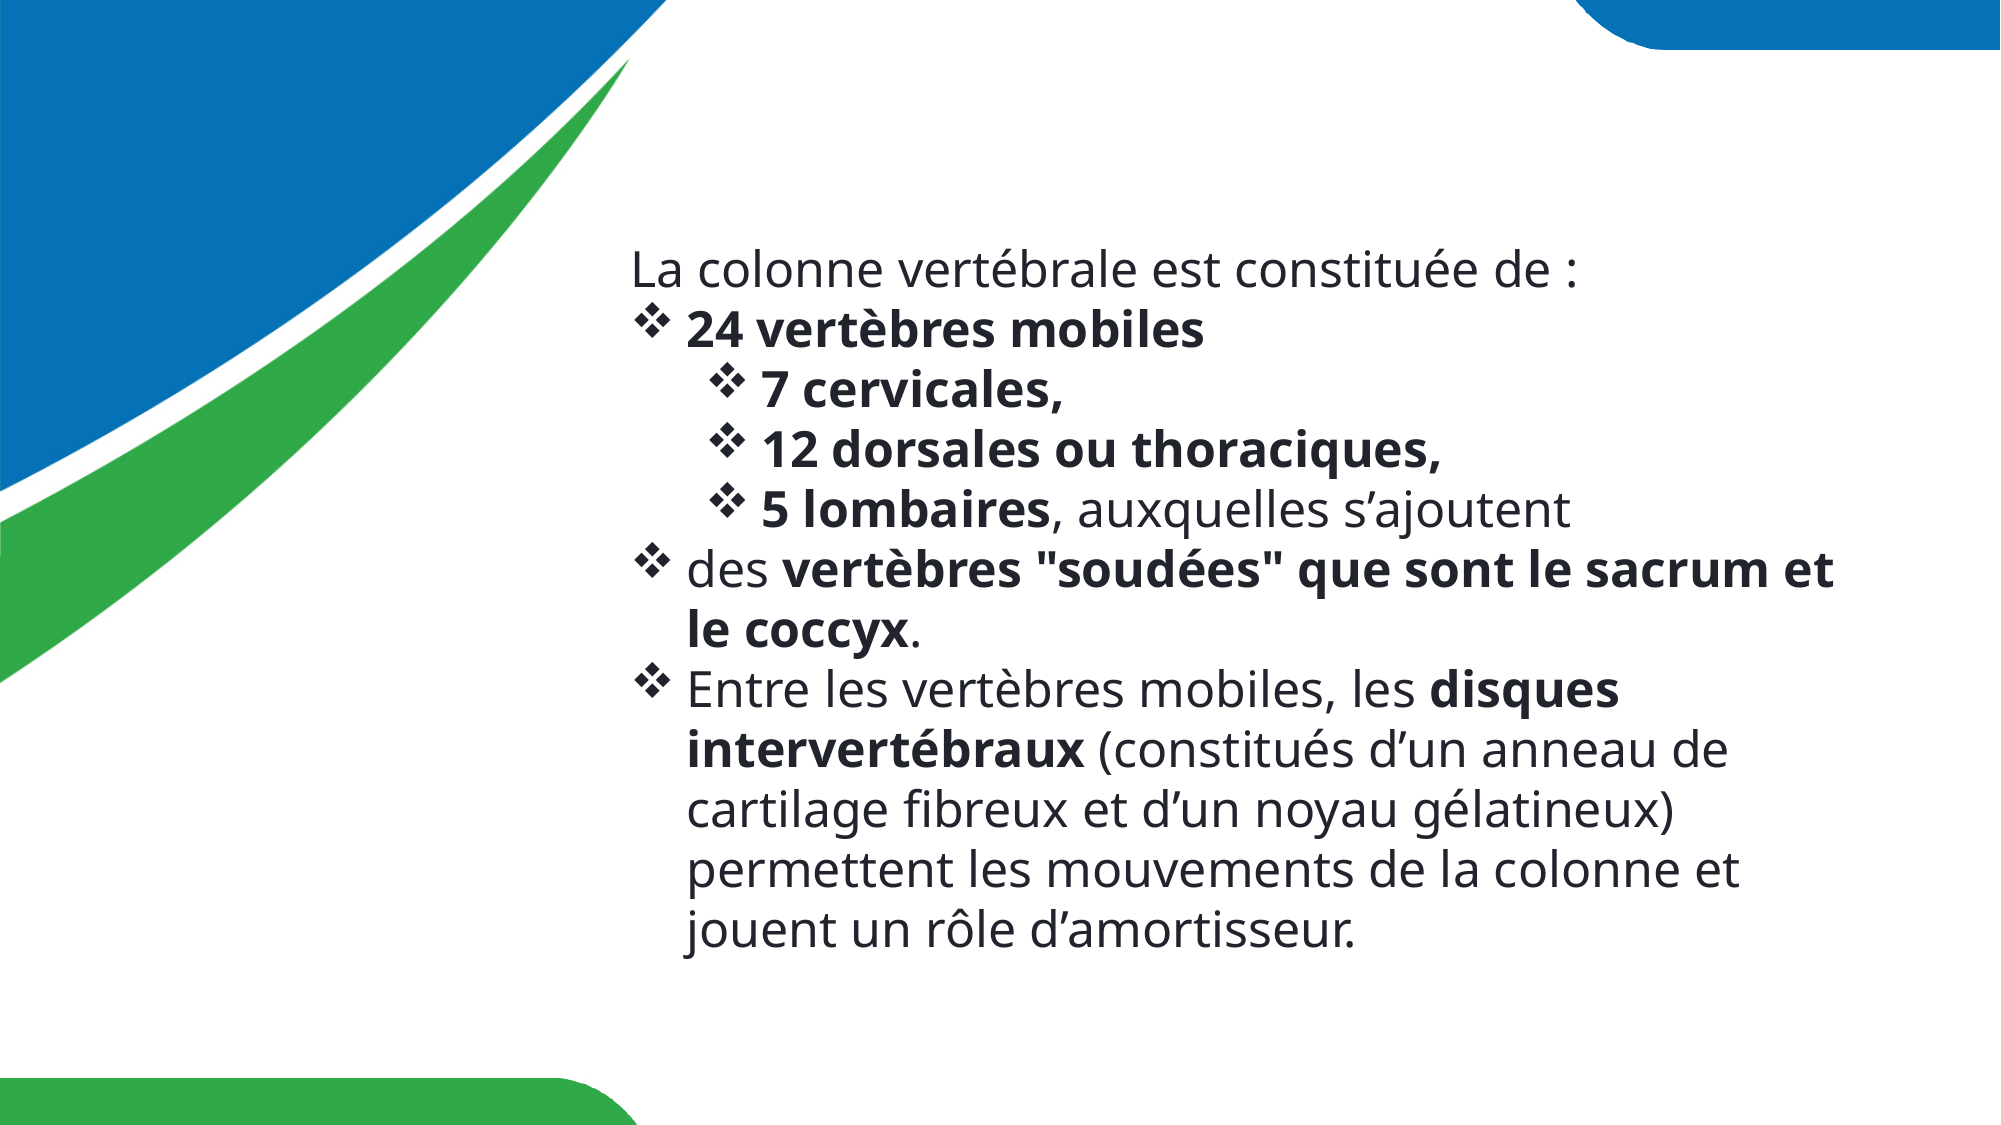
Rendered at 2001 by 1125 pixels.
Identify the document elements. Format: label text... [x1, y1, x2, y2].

picture [1574, 0, 2000, 50]
text_box La colonne vertébrale est constituée de : 24 vertèbres mobiles 7 cervicales, 12 dorsales ou thoraciques, 5 lombaires, auxquelles s’ajoutent des vertèbres "soudées" que sont le sacrum et le coccyx. Entre les vertèbres mobiles, les disques intervertébraux (constitués d’un anneau de cartilage fibreux et d’un noyau gélatineux) permettent les mouvements de la colonne et jouent un rôle d’amortisseur. [615, 229, 1869, 965]
picture [0, 1078, 637, 1125]
picture [0, 0, 667, 683]
